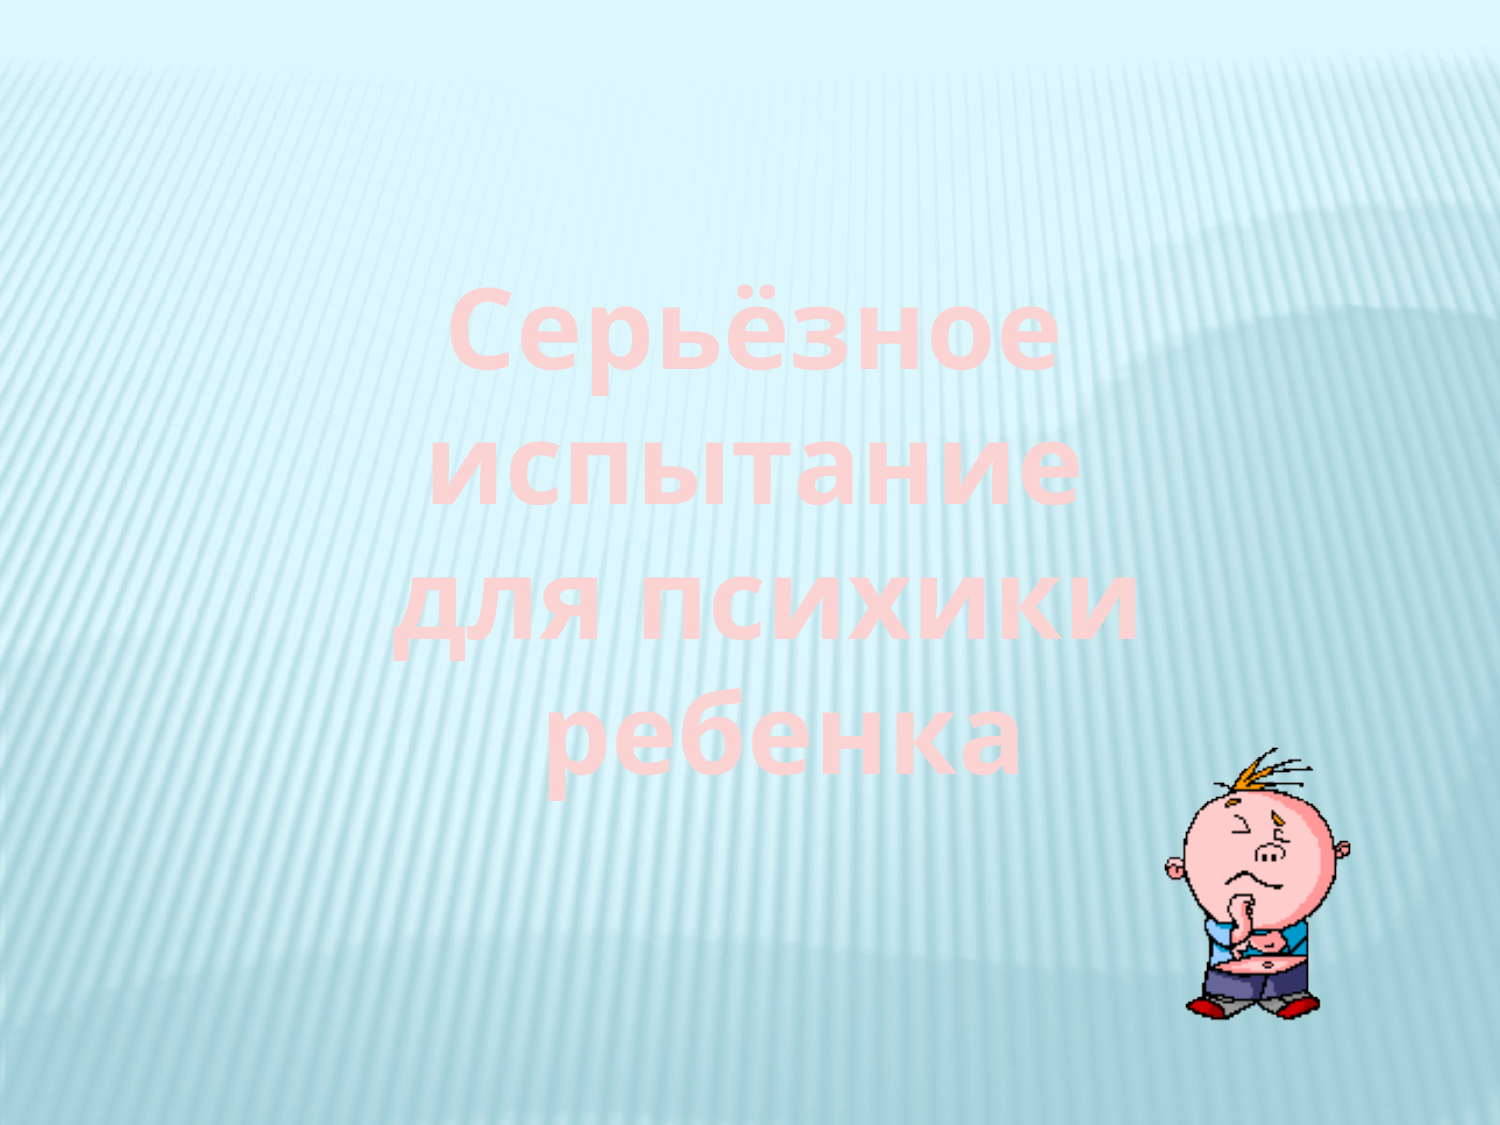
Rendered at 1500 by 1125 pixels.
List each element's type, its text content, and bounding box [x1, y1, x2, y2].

picture [1137, 699, 1392, 1026]
text_box Серьёзное испытание для психики ребенка [137, 249, 1400, 805]
